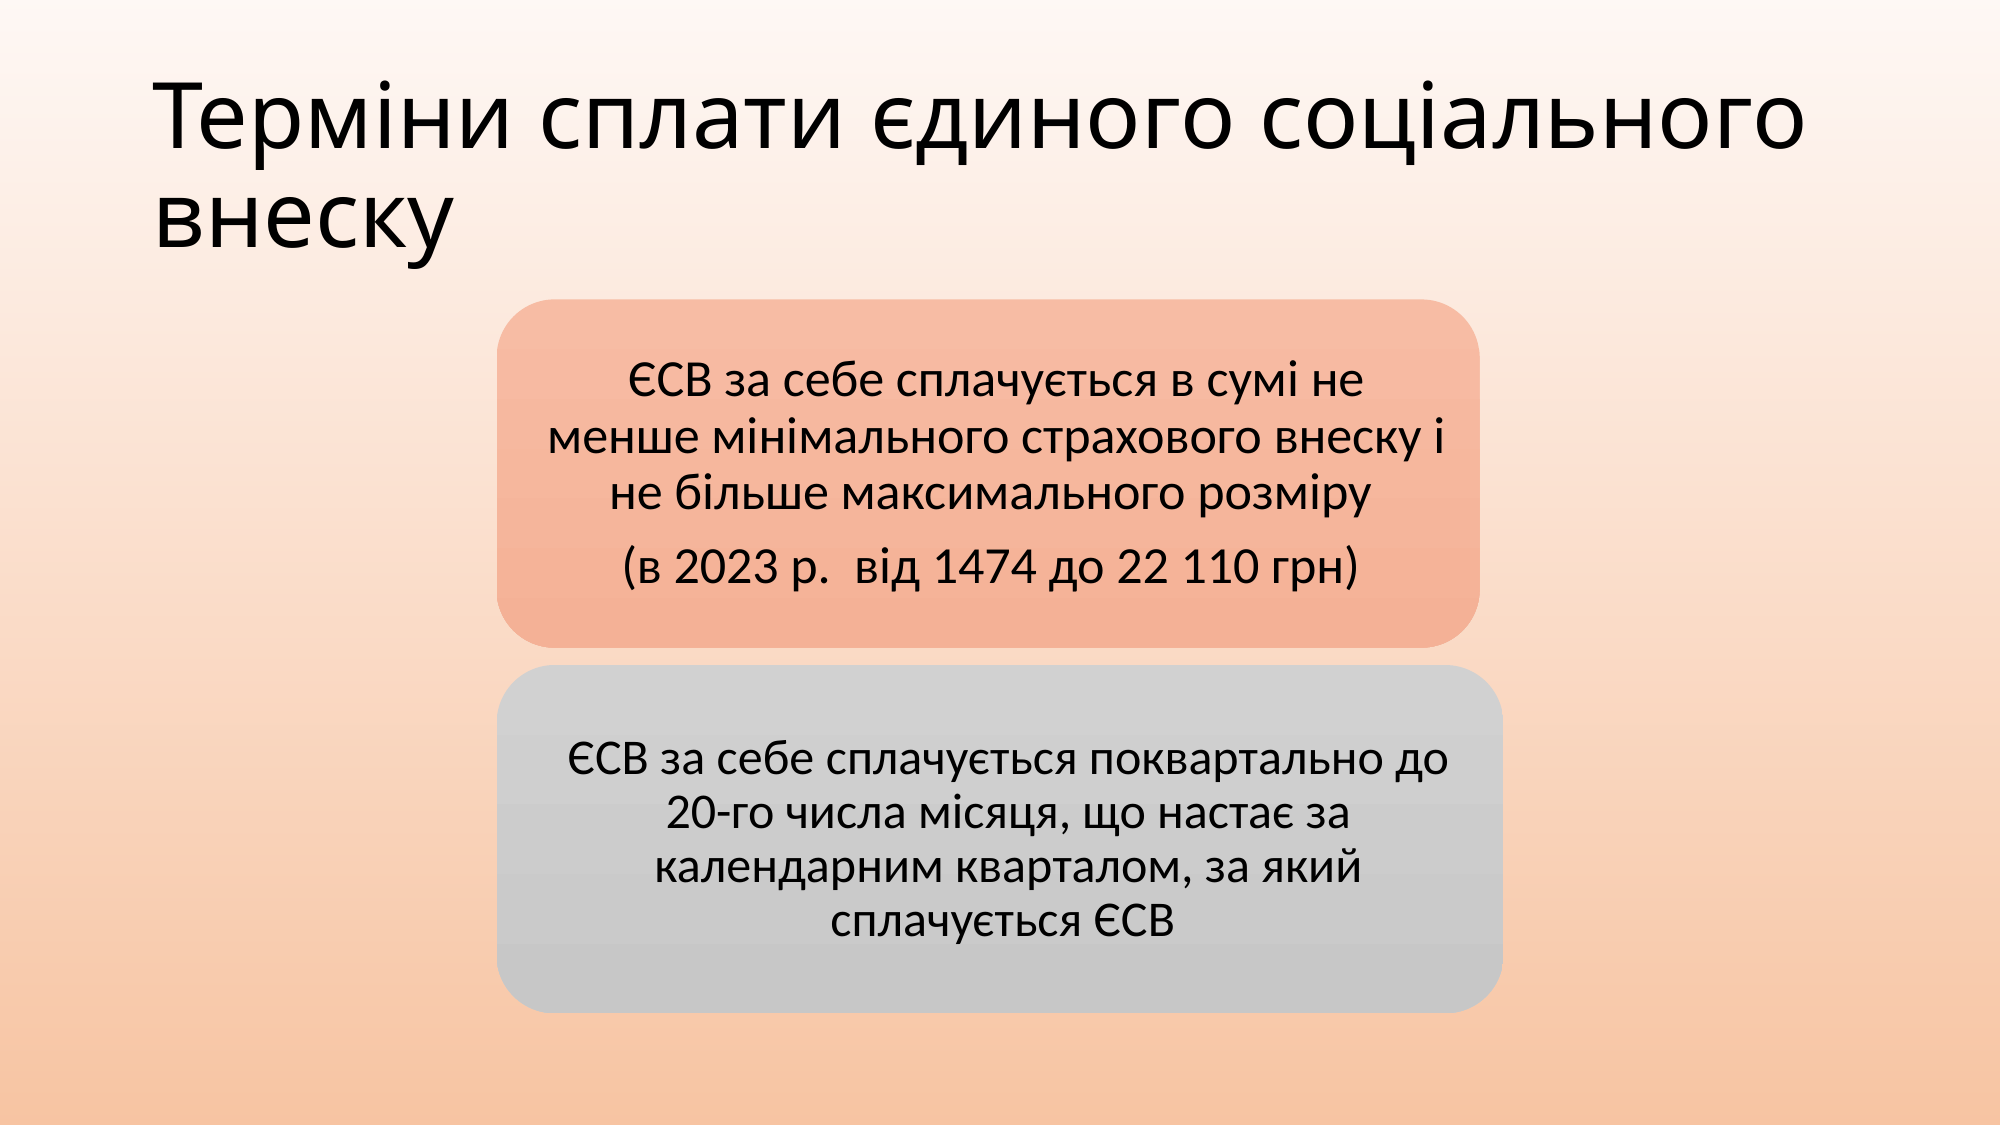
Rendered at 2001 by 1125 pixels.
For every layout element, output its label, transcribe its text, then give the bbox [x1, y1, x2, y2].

title Терміни сплати єдиного соціального внеску [137, 59, 1863, 278]
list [137, 299, 1863, 1014]
